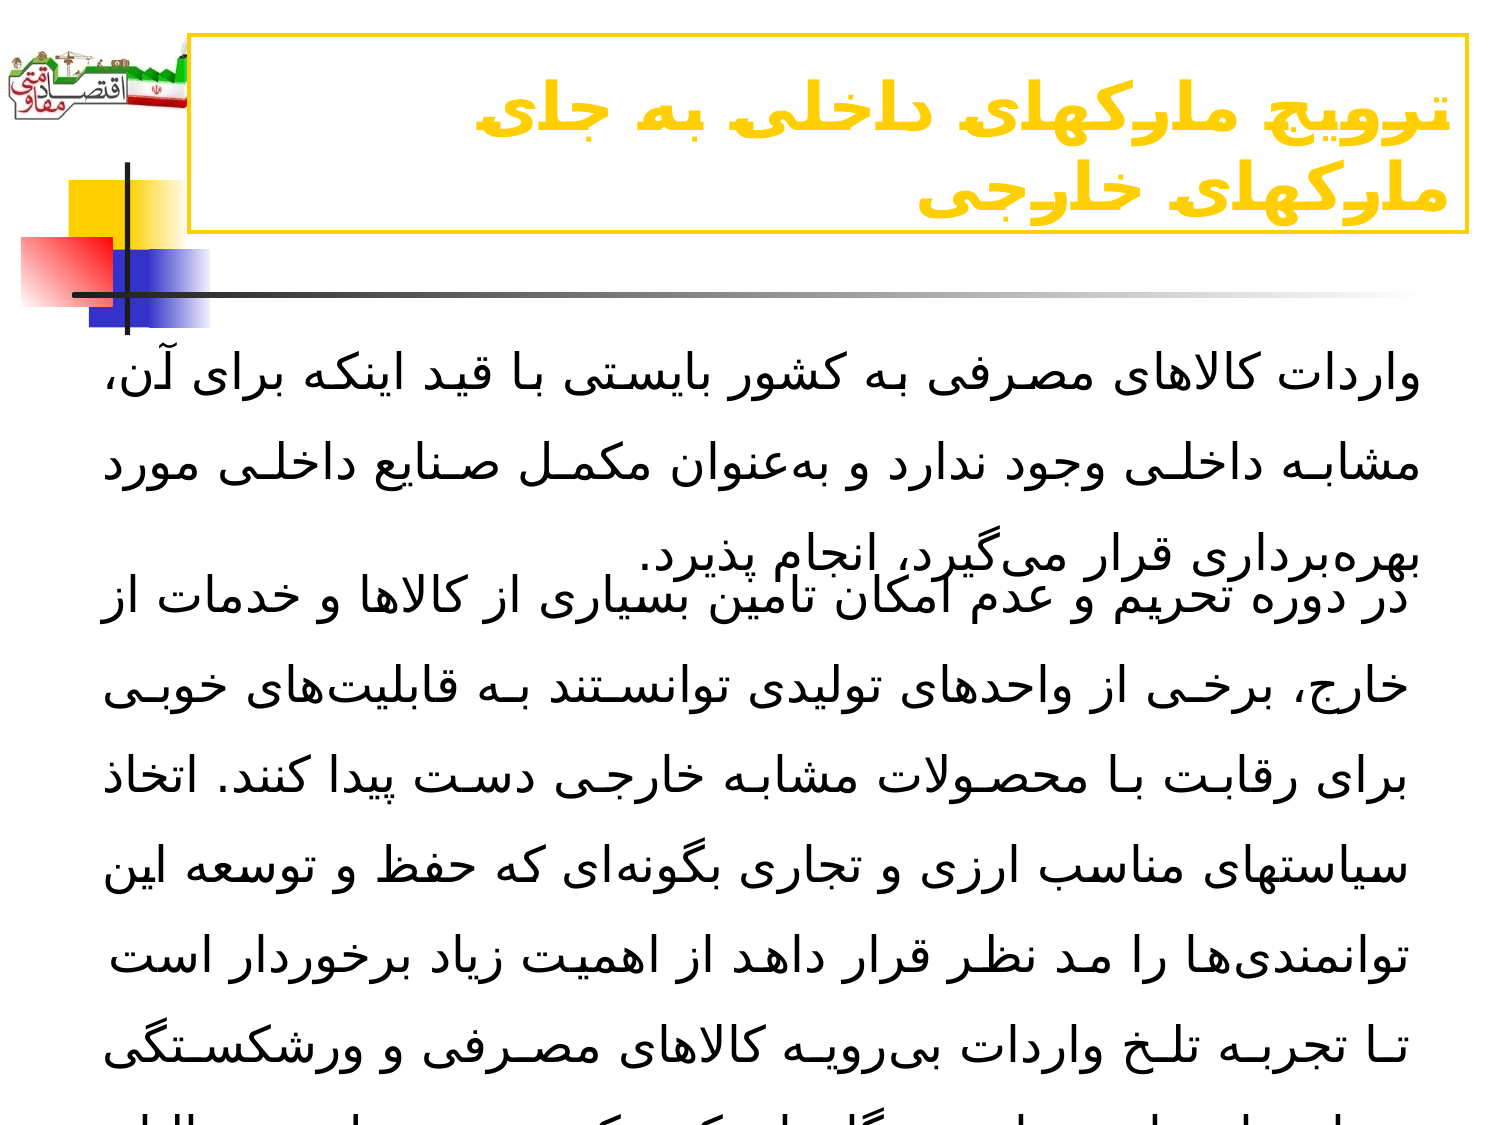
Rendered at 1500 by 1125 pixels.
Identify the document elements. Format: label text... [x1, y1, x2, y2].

picture [0, 0, 227, 137]
text_box واردات کالاهای مصرفی به کشور بایستی با قید اینکه برای آن، مشابه داخلی وجود ندارد و به‌عنوان مکمل صنایع داخلی مورد بهره‌برداری قرار می‌گیرد، انجام پذیرد. [87, 302, 1438, 588]
title ترویج مارکهای داخلی به جای مارکهای خارجی [187, 33, 1469, 234]
text_box در دوره تحریم و عدم امکان تامین بسیاری از کالاها و خدمات از خارج، برخی از واحدهای تولیدی توانستند به قابلیت‌های خوبی برای رقابت با محصولات مشابه خارجی دست پیدا کنند. اتخاذ سیاستهای مناسب ارزی و تجاری بگونه‌ای که حفظ و توسعه این توانمندی‌ها را مد نظر قرار داهد از اهمیت زیاد برخوردار است تا تجربه تلخ واردات بی‌رویه کالاهای مصرفی و ورشکستگی تعداد زیادی از صنایع و بنگاه‌های کوچک و متوسط در سالیان گذشته تکرار نگردد. [87, 588, 1425, 1125]
picture [1335, 0, 1500, 161]
